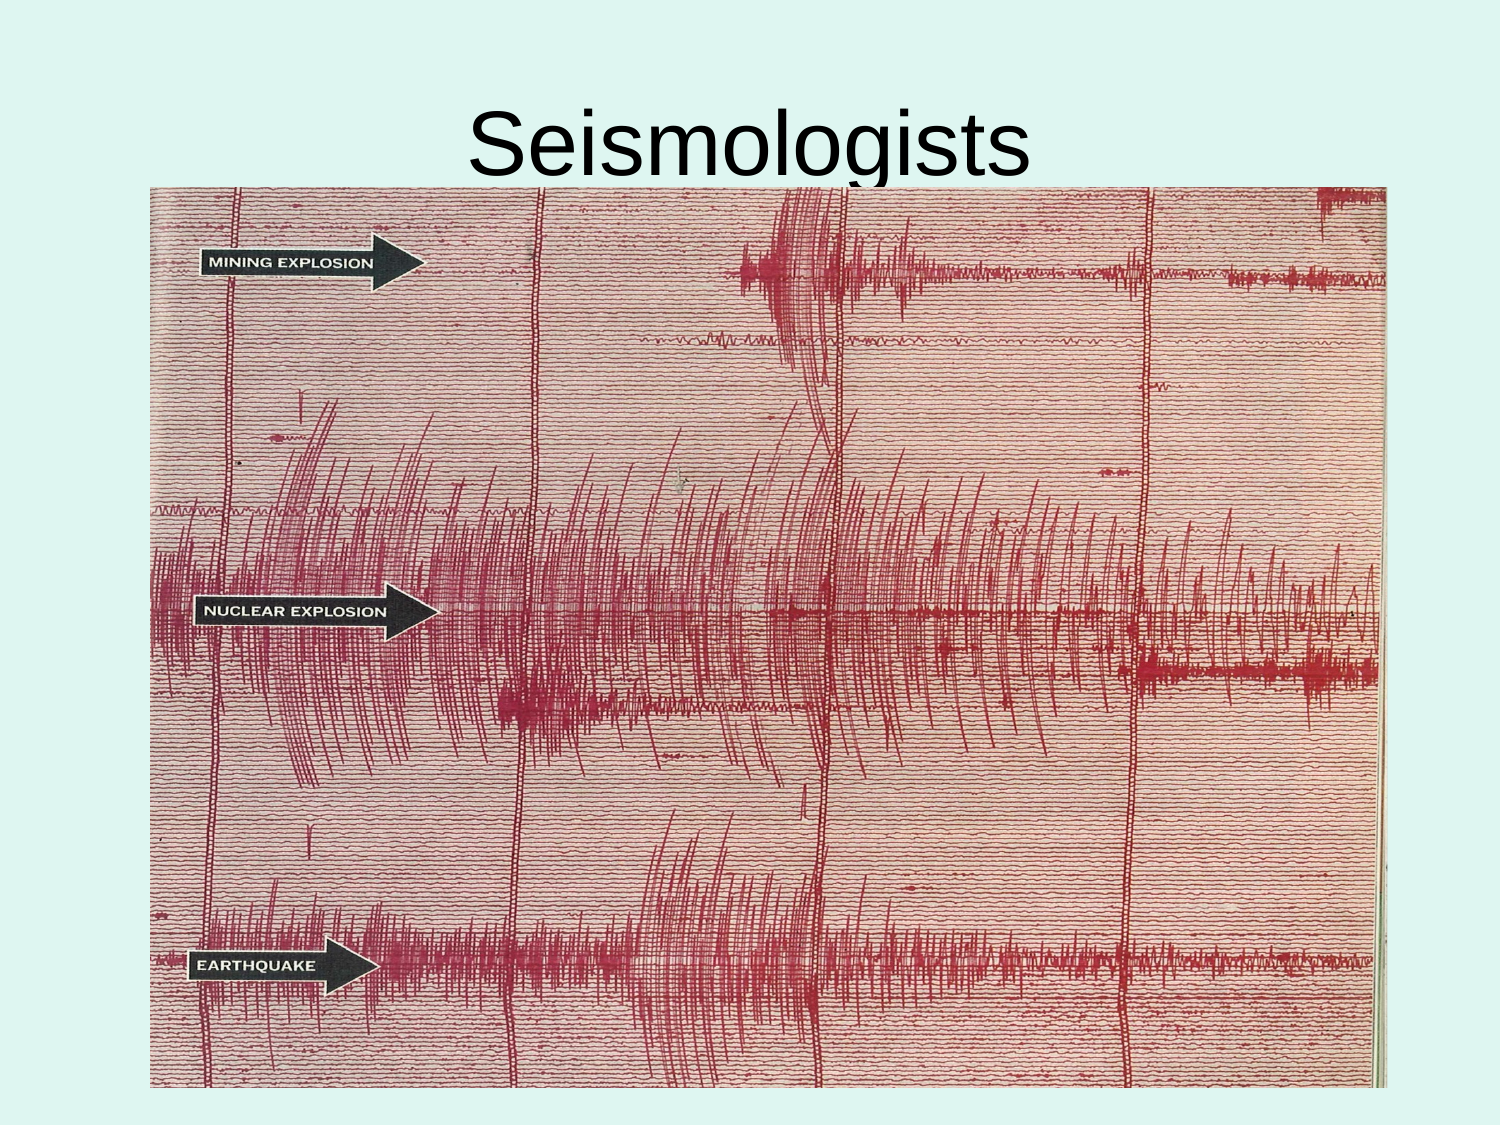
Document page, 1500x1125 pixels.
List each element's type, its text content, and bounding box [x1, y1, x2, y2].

title Seismologists [74, 44, 1426, 233]
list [149, 187, 1388, 1088]
